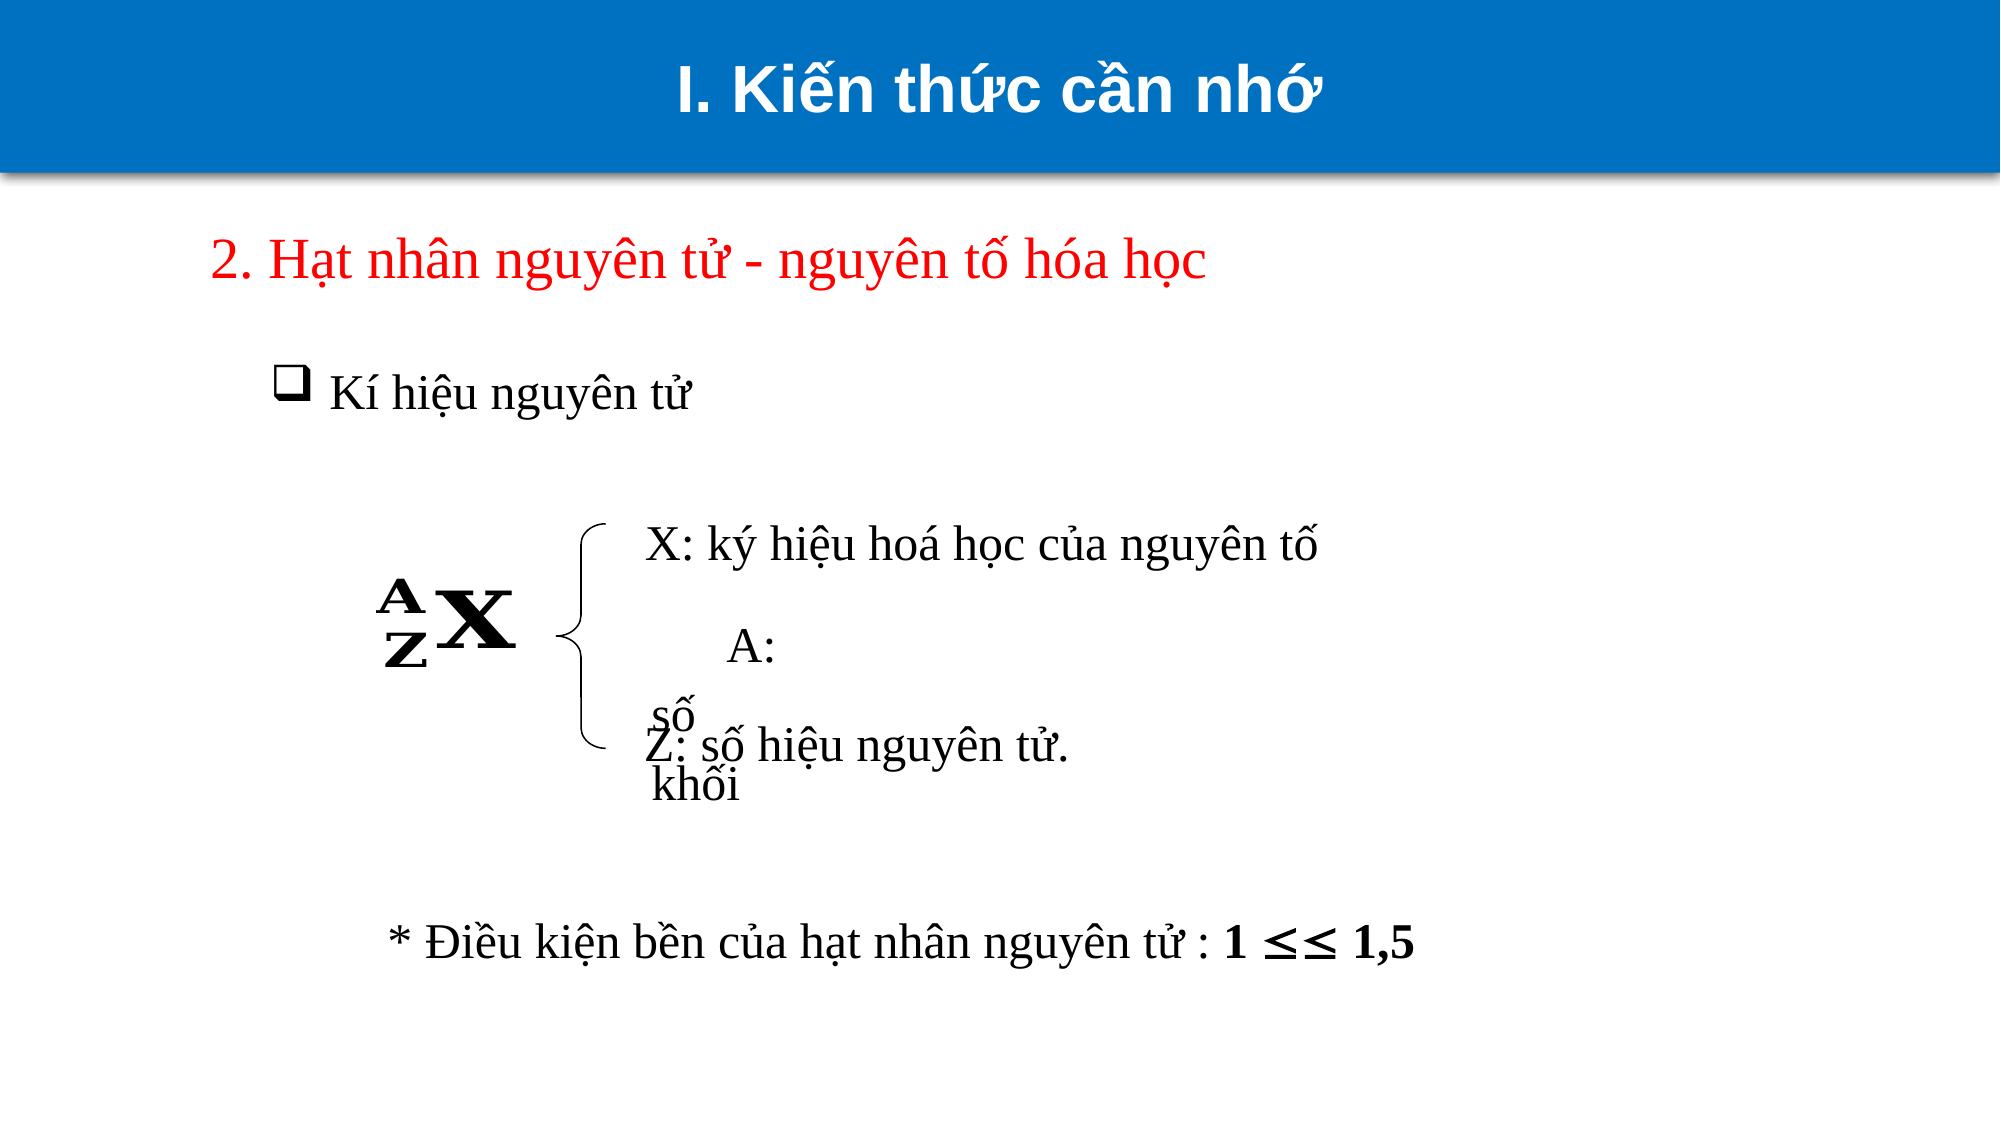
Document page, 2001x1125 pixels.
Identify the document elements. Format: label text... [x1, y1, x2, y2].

text_box I. Kiến thức cần nhớ [0, 0, 2000, 173]
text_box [333, 502, 1337, 781]
text_box 2. Hạt nhân nguyên tử - nguyên tố hóa học [195, 212, 1223, 298]
text_box Kí hiệu nguyên tử [255, 322, 707, 427]
